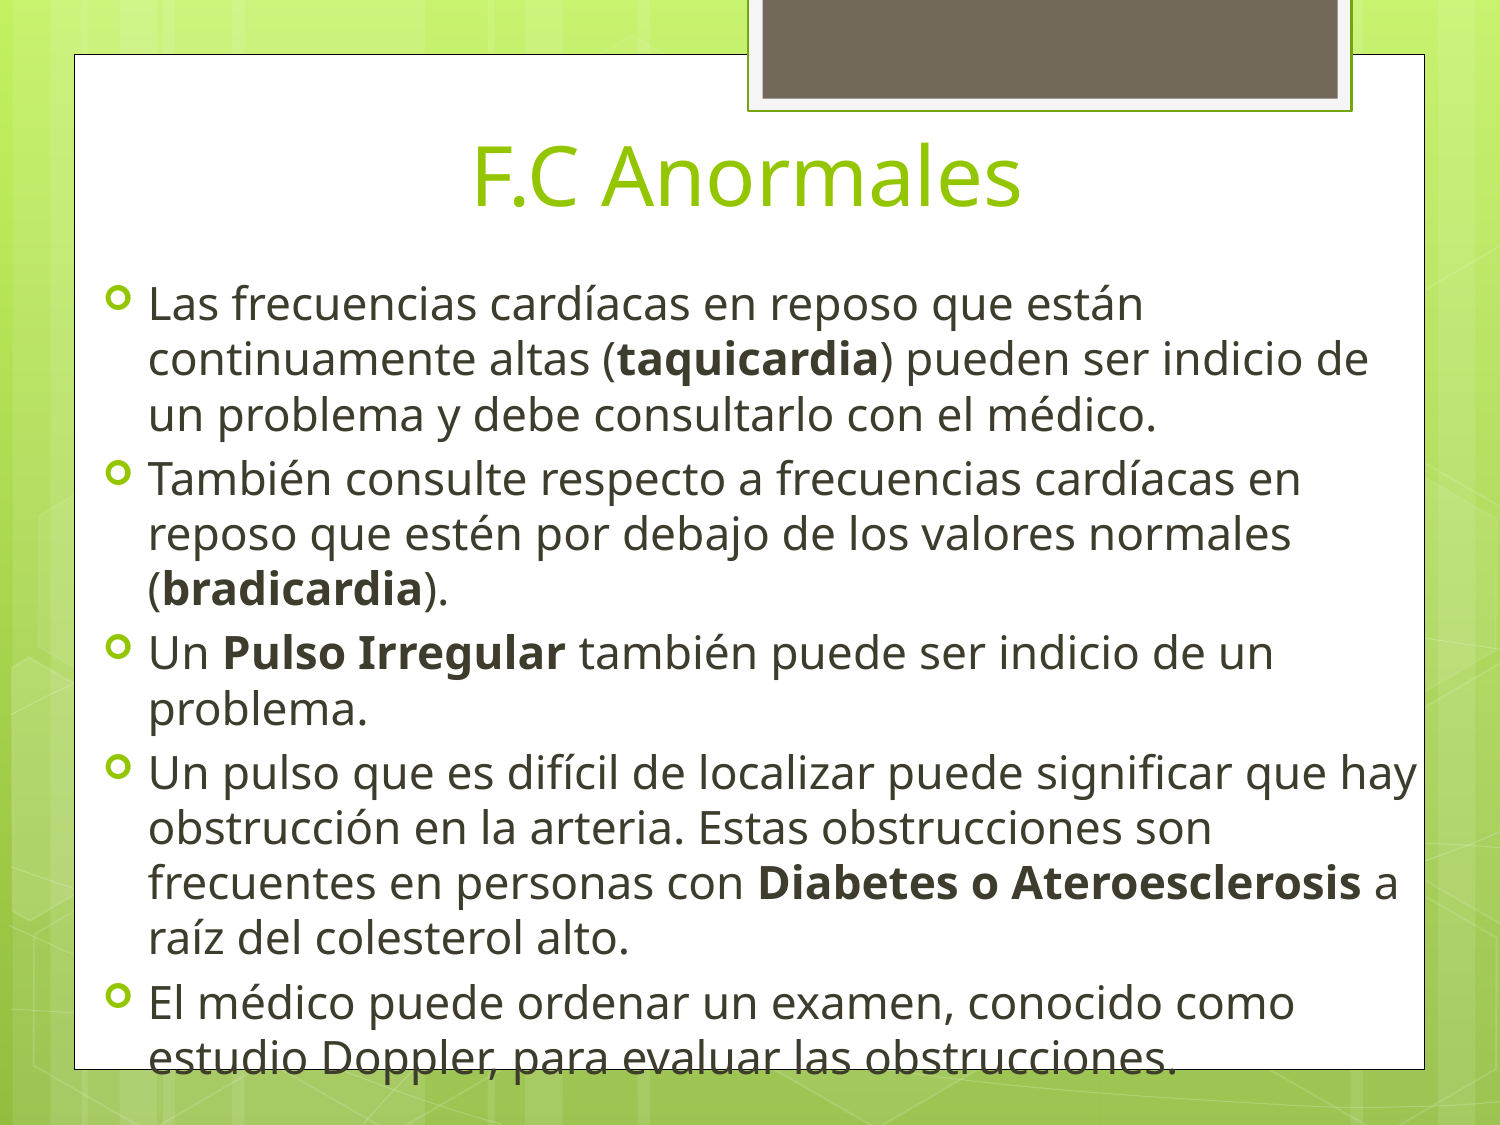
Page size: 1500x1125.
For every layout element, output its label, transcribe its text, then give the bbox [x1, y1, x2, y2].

list Las frecuencias cardíacas en reposo que están continuamente altas (taquicardia) pueden ser indicio de un problema y debe consultarlo con el médico. También consulte respecto a frecuencias cardíacas en reposo que estén por debajo de los valores normales (bradicardia). Un Pulso Irregular también puede ser indicio de un problema. Un pulso que es difícil de localizar puede significar que hay obstrucción en la arteria. Estas obstrucciones son frecuentes en personas con Diabetes o Ateroesclerosis a raíz del colesterol alto. El médico puede ordenar un examen, conocido como estudio Doppler, para evaluar las obstrucciones. [76, 267, 1436, 1094]
title F.C Anormales [171, 42, 1324, 231]
